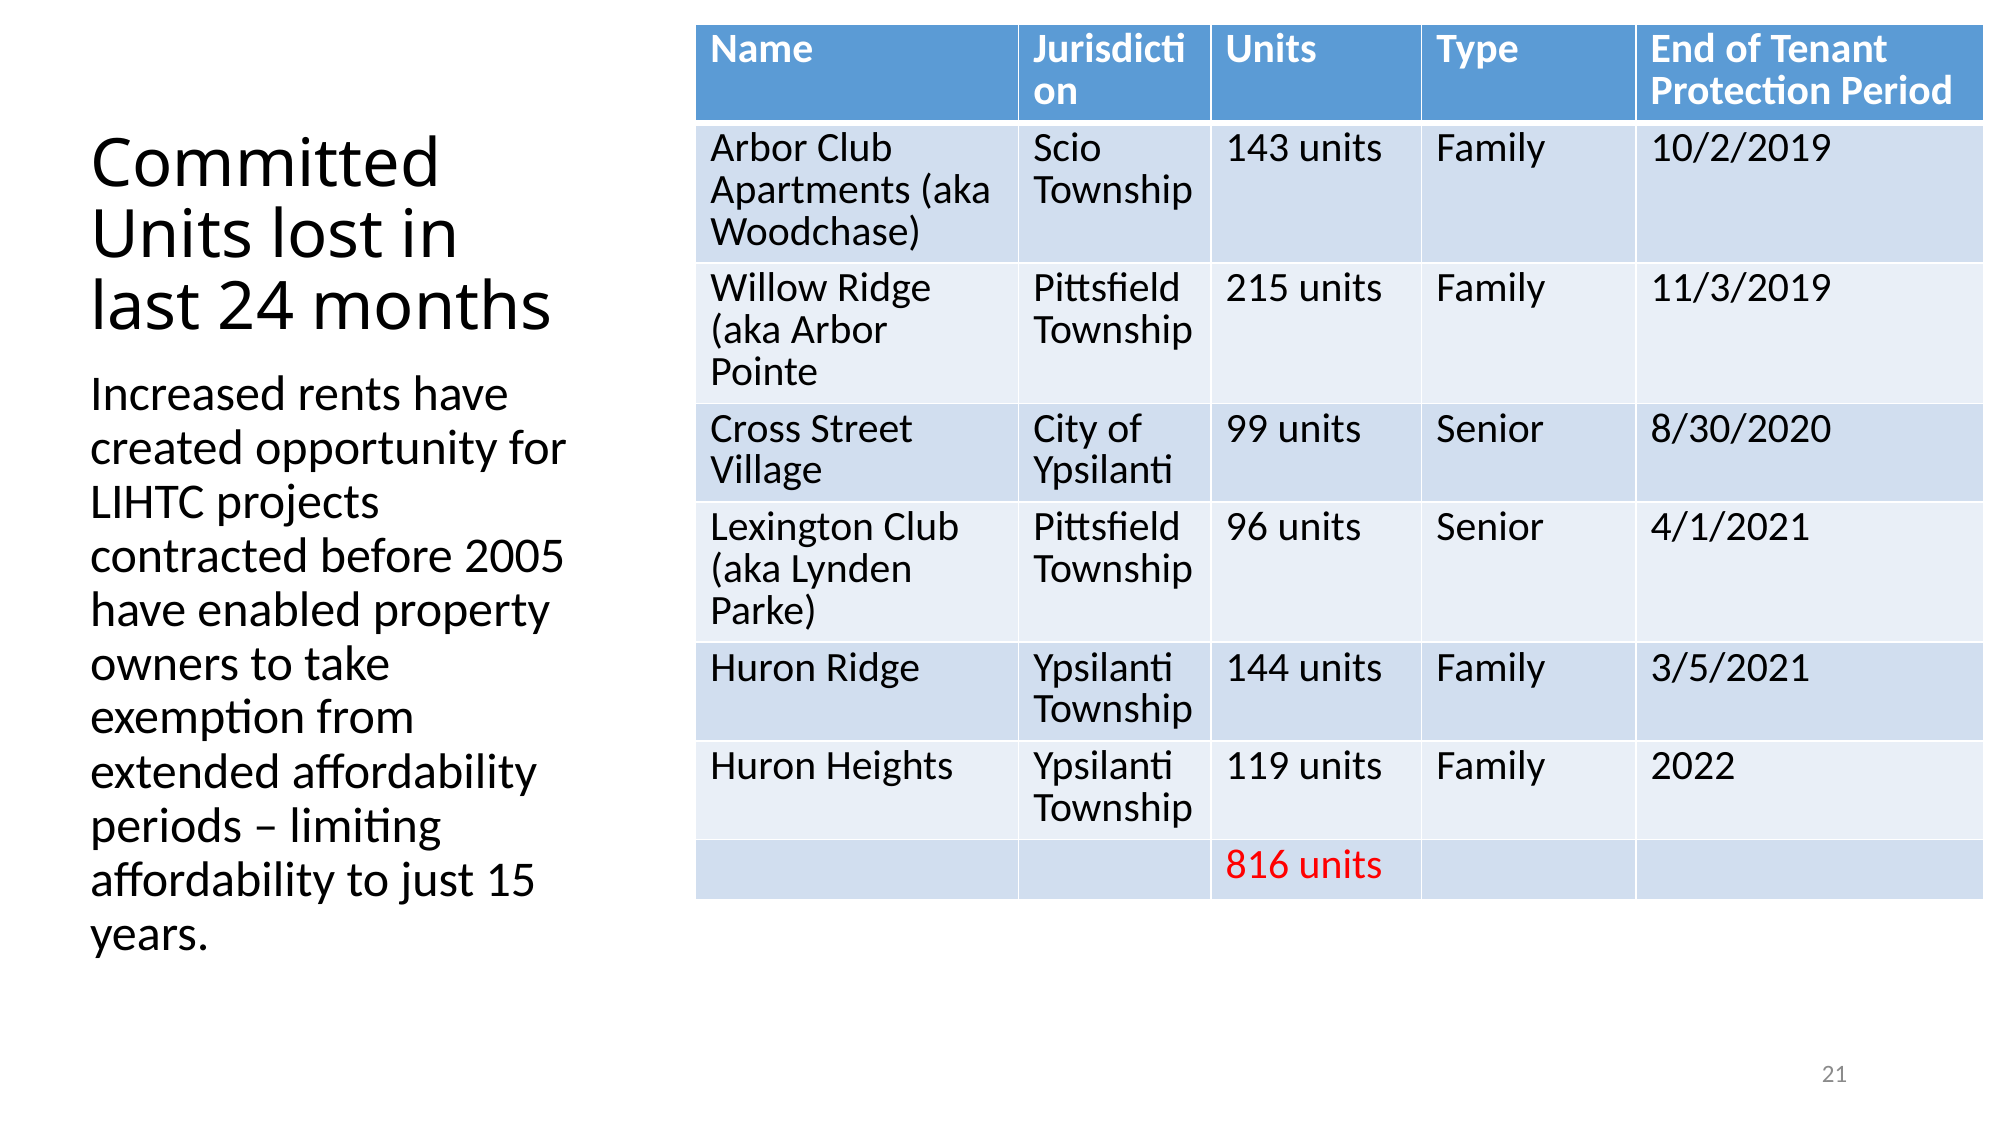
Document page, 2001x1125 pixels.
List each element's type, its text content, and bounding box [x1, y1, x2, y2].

table_cell 4/1/2021 [1637, 503, 1983, 641]
table_cell [1637, 840, 1983, 899]
table_cell City of Ypsilanti [1019, 404, 1210, 501]
table_cell [1019, 840, 1210, 899]
table_cell Arbor Club Apartments (aka Woodchase) [696, 126, 1018, 262]
table_cell [1422, 840, 1635, 899]
table_cell 99 units [1212, 404, 1421, 501]
table_cell Pittsfield Township [1019, 264, 1210, 403]
table_header Name [696, 25, 1018, 120]
table_cell 10/2/2019 [1637, 126, 1983, 262]
table_cell Pittsfield Township [1019, 503, 1210, 641]
table_cell Family [1422, 643, 1635, 740]
table_cell Huron Heights [696, 742, 1018, 839]
table_cell 11/3/2019 [1637, 264, 1983, 403]
table_cell [696, 840, 1018, 899]
table_cell 3/5/2021 [1637, 643, 1983, 740]
table_cell Cross Street Village [696, 404, 1018, 501]
table_cell Ypsilanti Township [1019, 742, 1210, 839]
title Committed Units lost in last 24 months [75, 0, 600, 352]
table_header Units [1212, 25, 1421, 120]
table_cell 96 units [1212, 503, 1421, 641]
table_cell Ypsilanti Township [1019, 643, 1210, 740]
table_cell Senior [1422, 503, 1635, 641]
table_cell 816 units [1212, 840, 1421, 899]
table_cell Family [1422, 264, 1635, 403]
list Increased rents have created opportunity for LIHTC projects contracted before 2005 have enabled property owners to take exemption from extended affordability periods – limiting affordability to just 15 years. [75, 359, 600, 914]
table_cell 143 units [1212, 126, 1421, 262]
slide_number 21 [1412, 1042, 1863, 1103]
table_cell 119 units [1212, 742, 1421, 839]
table_cell Willow Ridge (aka Arbor Pointe [696, 264, 1018, 403]
table_header Jurisdiction [1019, 25, 1210, 120]
table_header End of Tenant Protection Period [1637, 25, 1983, 120]
table_cell 144 units [1212, 643, 1421, 740]
table_cell Huron Ridge [696, 643, 1018, 740]
table_cell 8/30/2020 [1637, 404, 1983, 501]
table_cell 215 units [1212, 264, 1421, 403]
table_cell Family [1422, 126, 1635, 262]
table_cell Lexington Club (aka Lynden Parke) [696, 503, 1018, 641]
table_cell Scio Township [1019, 126, 1210, 262]
table_cell Family [1422, 742, 1635, 839]
table_header Type [1422, 25, 1635, 120]
table_cell 2022 [1637, 742, 1983, 839]
table_cell Senior [1422, 404, 1635, 501]
